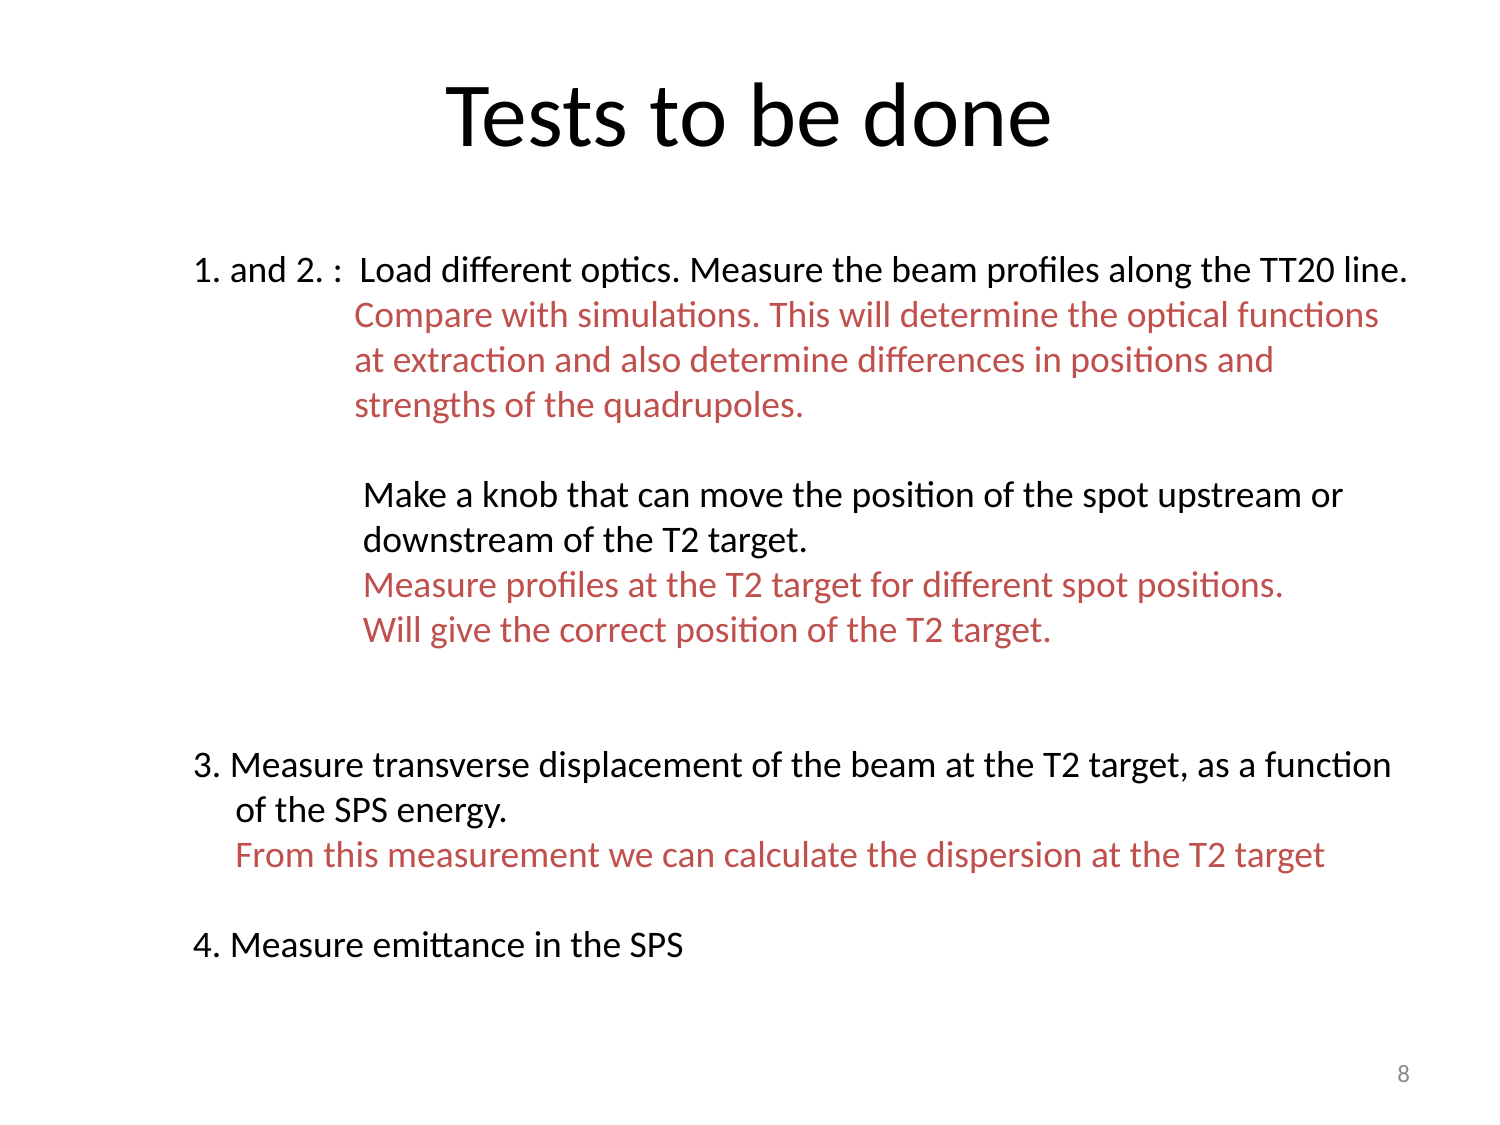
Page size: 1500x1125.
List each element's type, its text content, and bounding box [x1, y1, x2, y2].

text_box 1. and 2. : Load different optics. Measure the beam profiles along the TT20 line. Compare with simulations. This will determine the optical functions at extraction and also determine differences in positions and strengths of the quadrupoles. Make a knob that can move the position of the spot upstream or downstream of the T2 target. Measure profiles at the T2 target for different spot positions. Will give the correct position of the T2 target. 3. Measure transverse displacement of the beam at the T2 target, as a function of the SPS energy. From this measurement we can calculate the dispersion at the T2 target 4. Measure emittance in the SPS [178, 237, 1436, 1018]
slide_number 8 [1074, 1042, 1425, 1103]
title Tests to be done [75, 45, 1425, 175]
